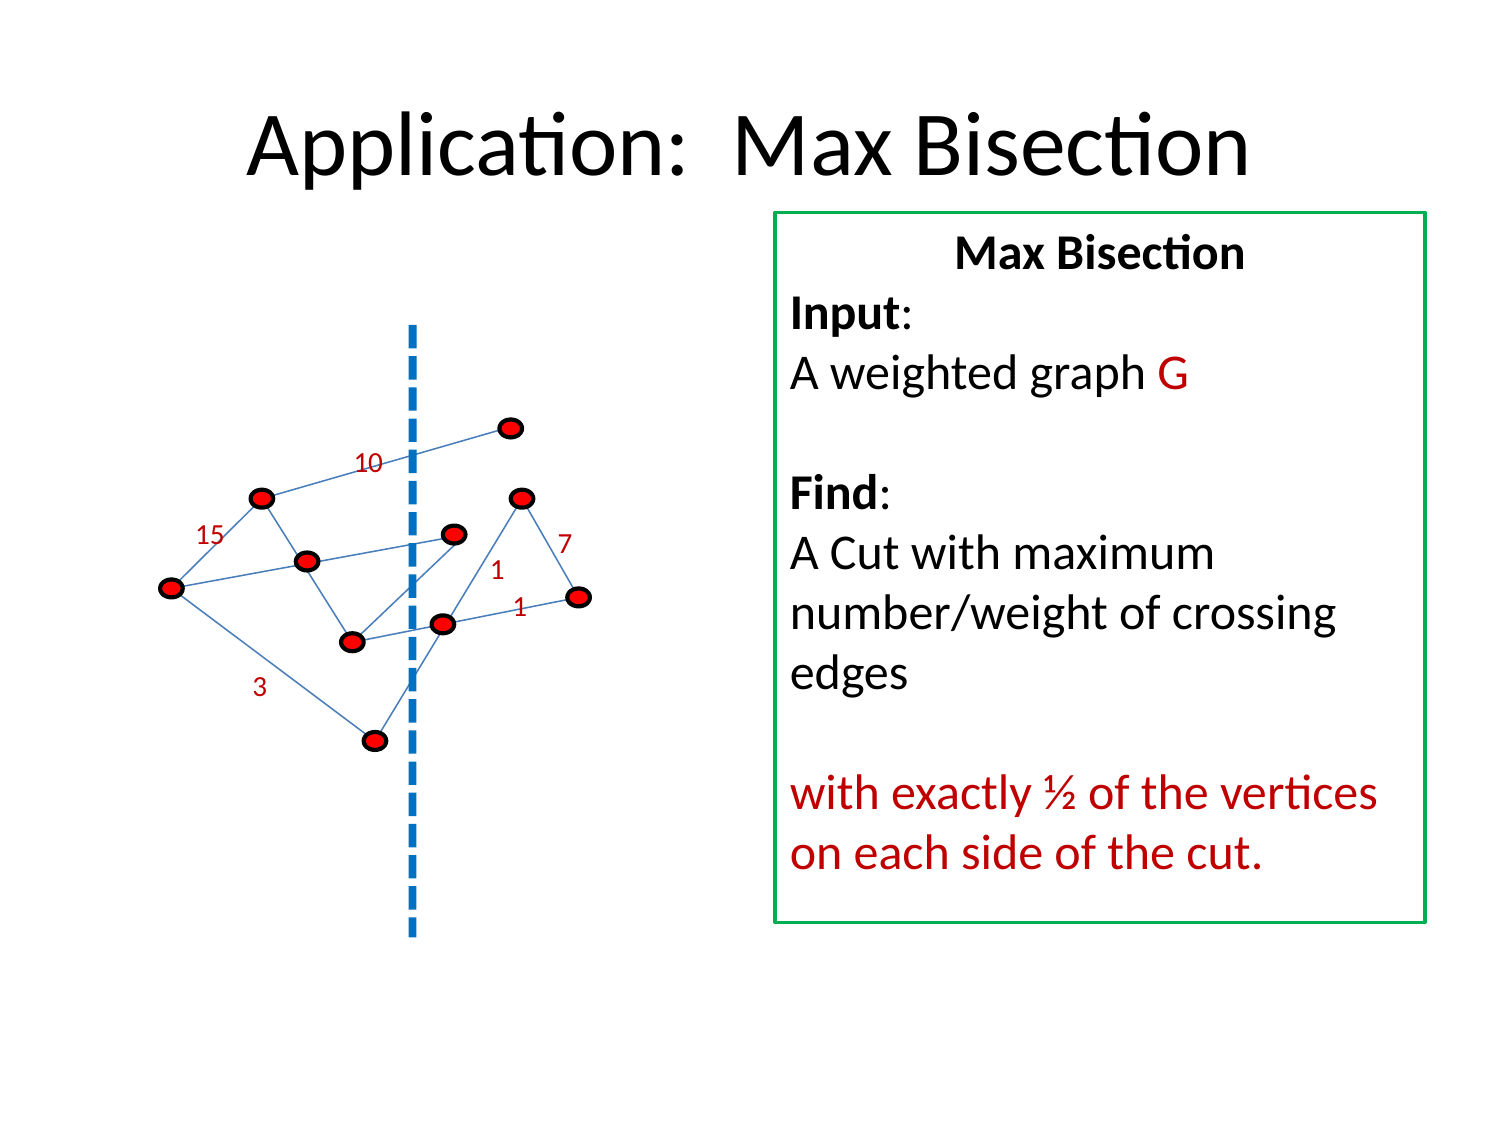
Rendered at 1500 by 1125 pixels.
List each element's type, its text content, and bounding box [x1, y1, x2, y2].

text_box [235, 524, 380, 532]
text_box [171, 588, 322, 630]
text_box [327, 546, 570, 630]
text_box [171, 640, 376, 742]
text_box [367, 730, 389, 753]
text_box [512, 487, 536, 510]
text_box [442, 523, 468, 534]
title Application: Max Bisection [75, 45, 1425, 233]
text_box [248, 488, 256, 496]
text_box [171, 498, 262, 533]
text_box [327, 640, 570, 694]
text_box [500, 519, 600, 577]
text_box [158, 578, 166, 599]
text_box [575, 586, 592, 608]
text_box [575, 597, 579, 630]
text_box [498, 417, 525, 439]
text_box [171, 534, 466, 587]
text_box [261, 426, 511, 499]
text_box Max Bisection Input: A weighted graph G Find: A Cut with maximum number/weight of crossing edges with exactly ½ of the vertices on each side of the cut. [774, 212, 1425, 923]
